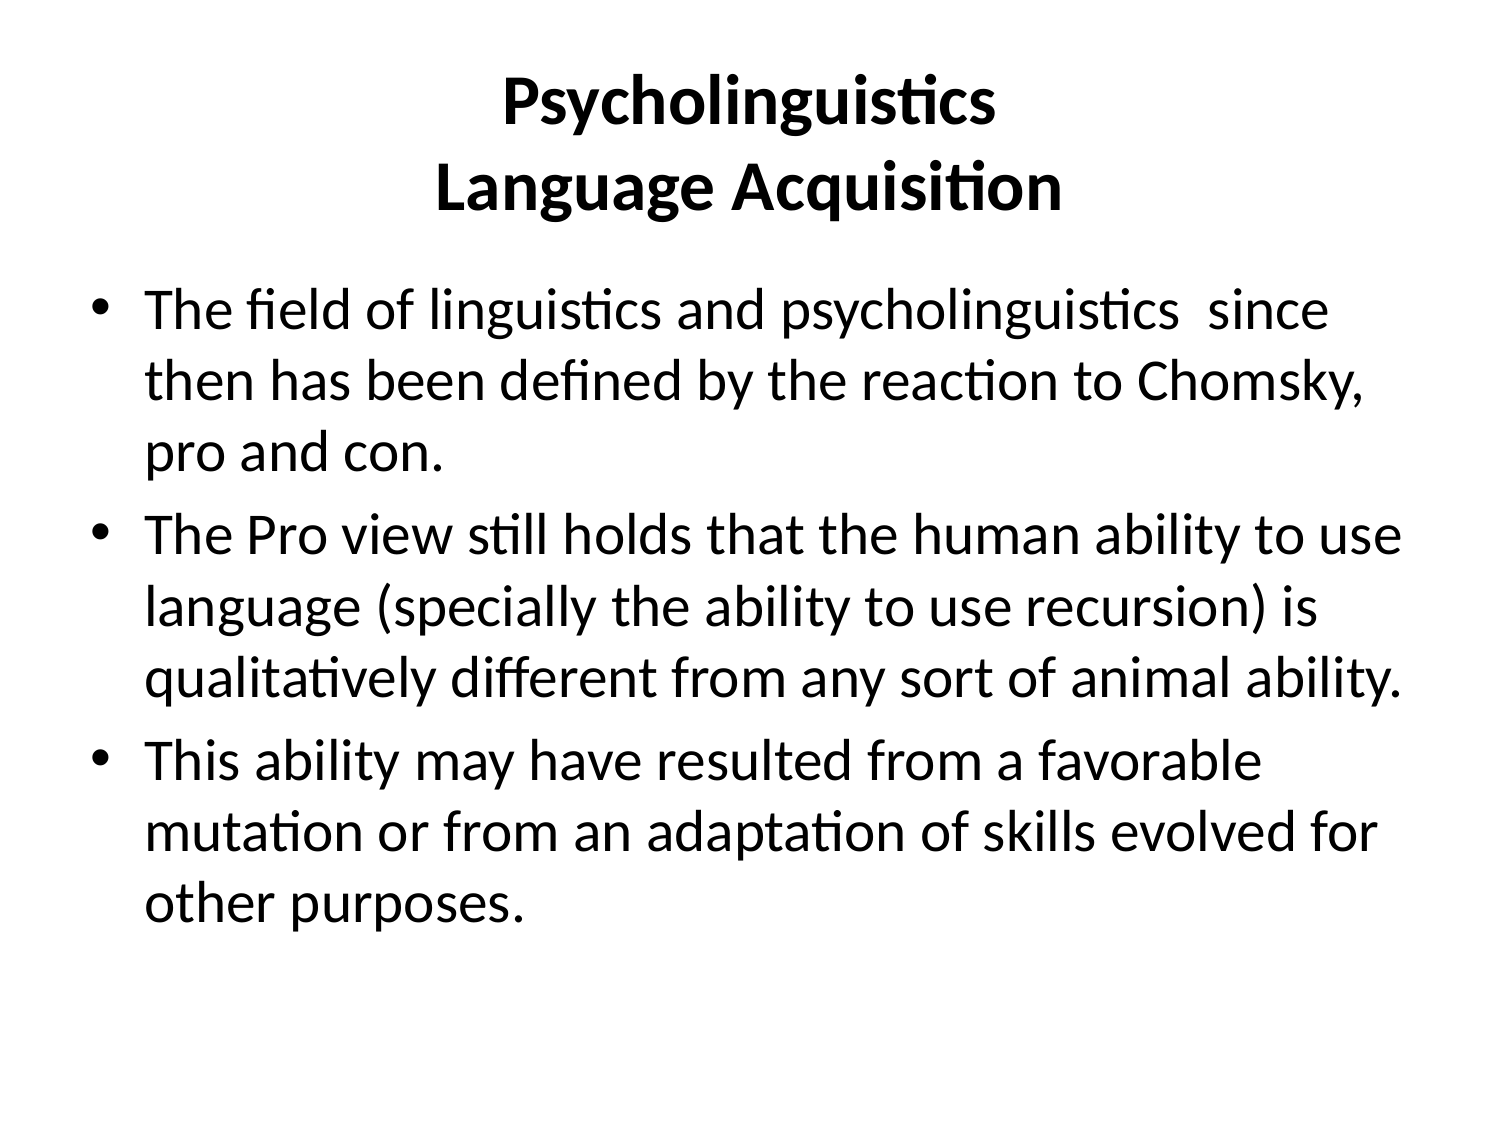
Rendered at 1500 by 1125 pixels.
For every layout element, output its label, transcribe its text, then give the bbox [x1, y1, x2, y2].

title Psycholinguistics Language Acquisition [75, 45, 1425, 233]
list The field of linguistics and psycholinguistics since then has been defined by the reaction to Chomsky, pro and con. The Pro view still holds that the human ability to use language (specially the ability to use recursion) is qualitatively different from any sort of animal ability. This ability may have resulted from a favorable mutation or from an adaptation of skills evolved for other purposes. [75, 262, 1425, 1005]
